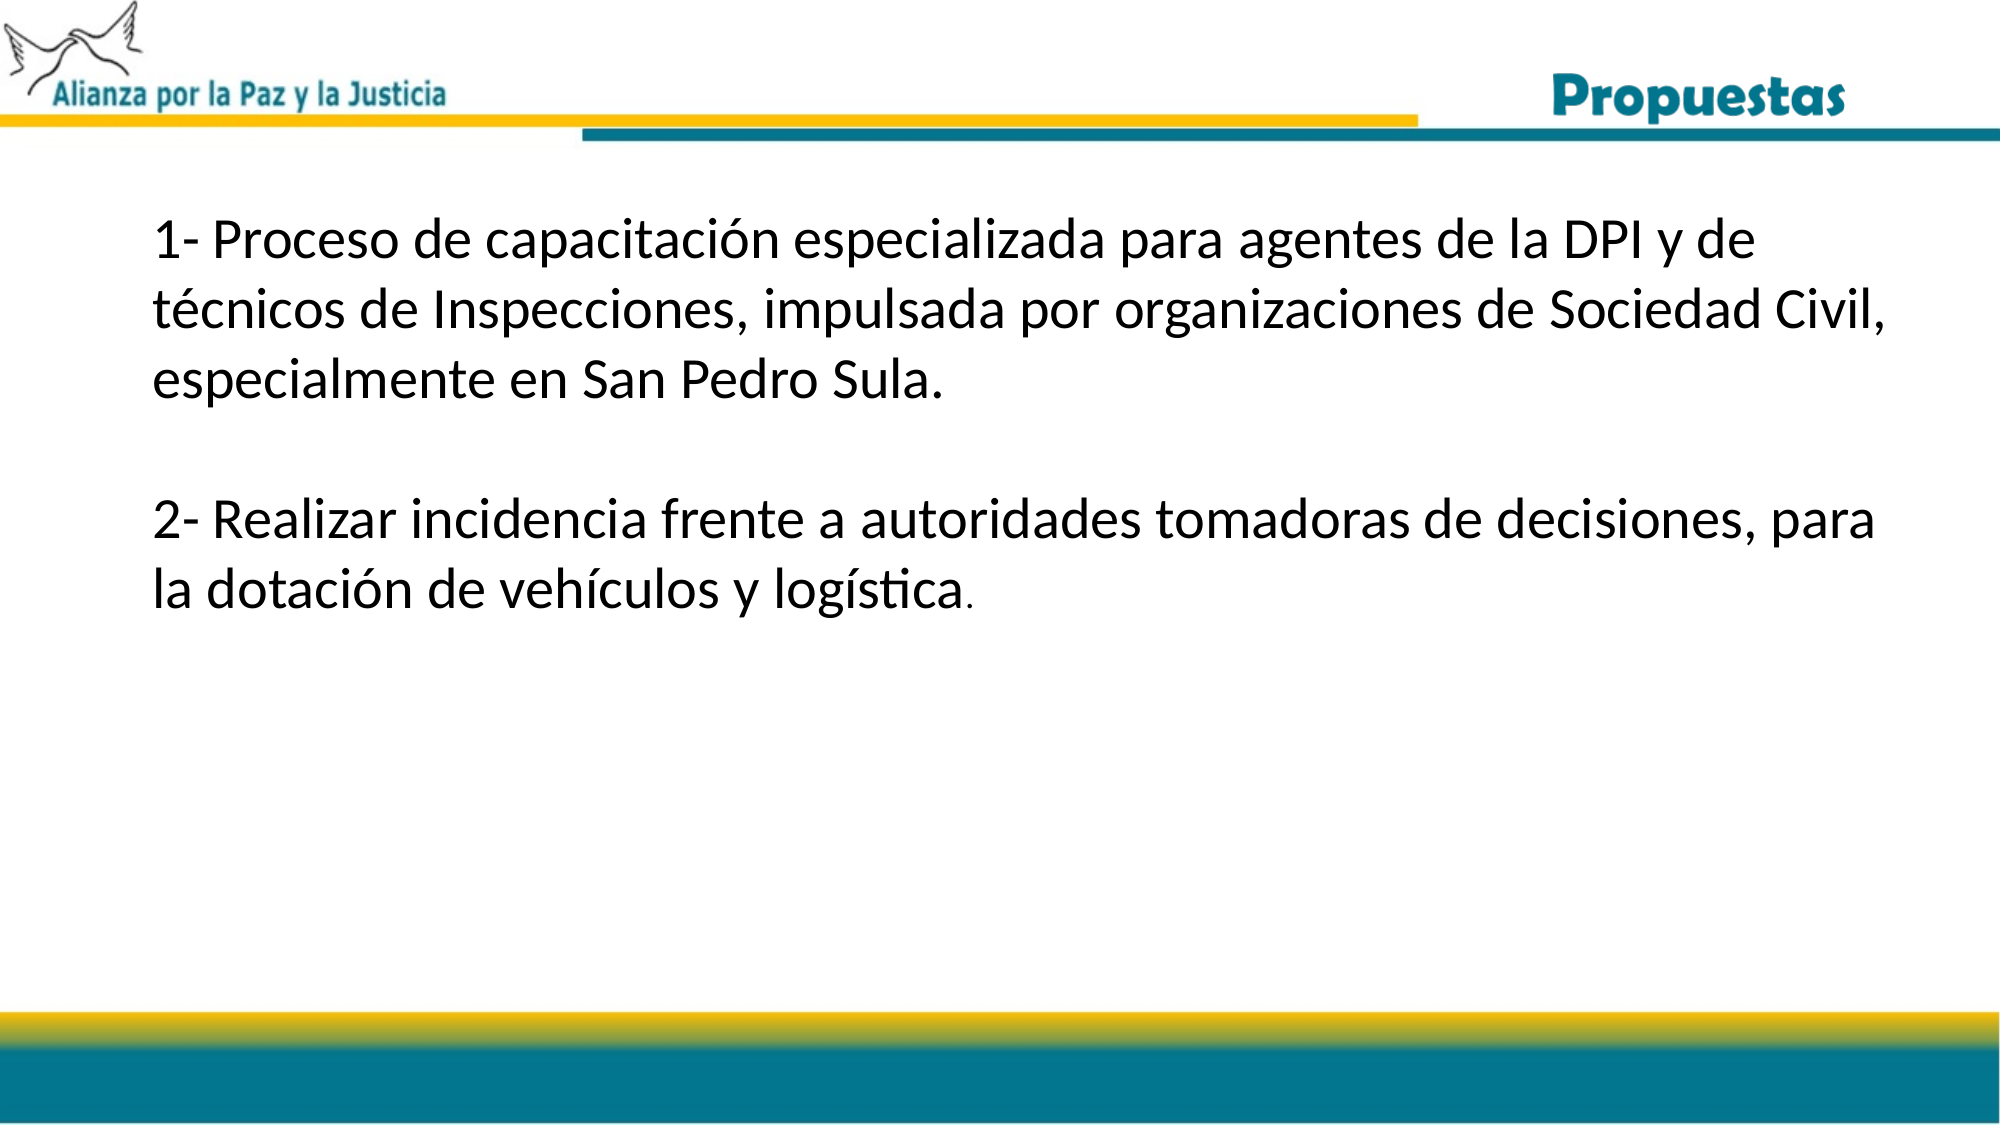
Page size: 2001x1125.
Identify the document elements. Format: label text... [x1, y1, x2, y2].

picture [0, 0, 2000, 1125]
text_box 1- Proceso de capacitación especializada para agentes de la DPI y de técnicos de Inspecciones, impulsada por organizaciones de Sociedad Civil, especialmente en San Pedro Sula. 2- Realizar incidencia frente a autoridades tomadoras de decisiones, para la dotación de vehículos y logística. [137, 192, 1922, 628]
